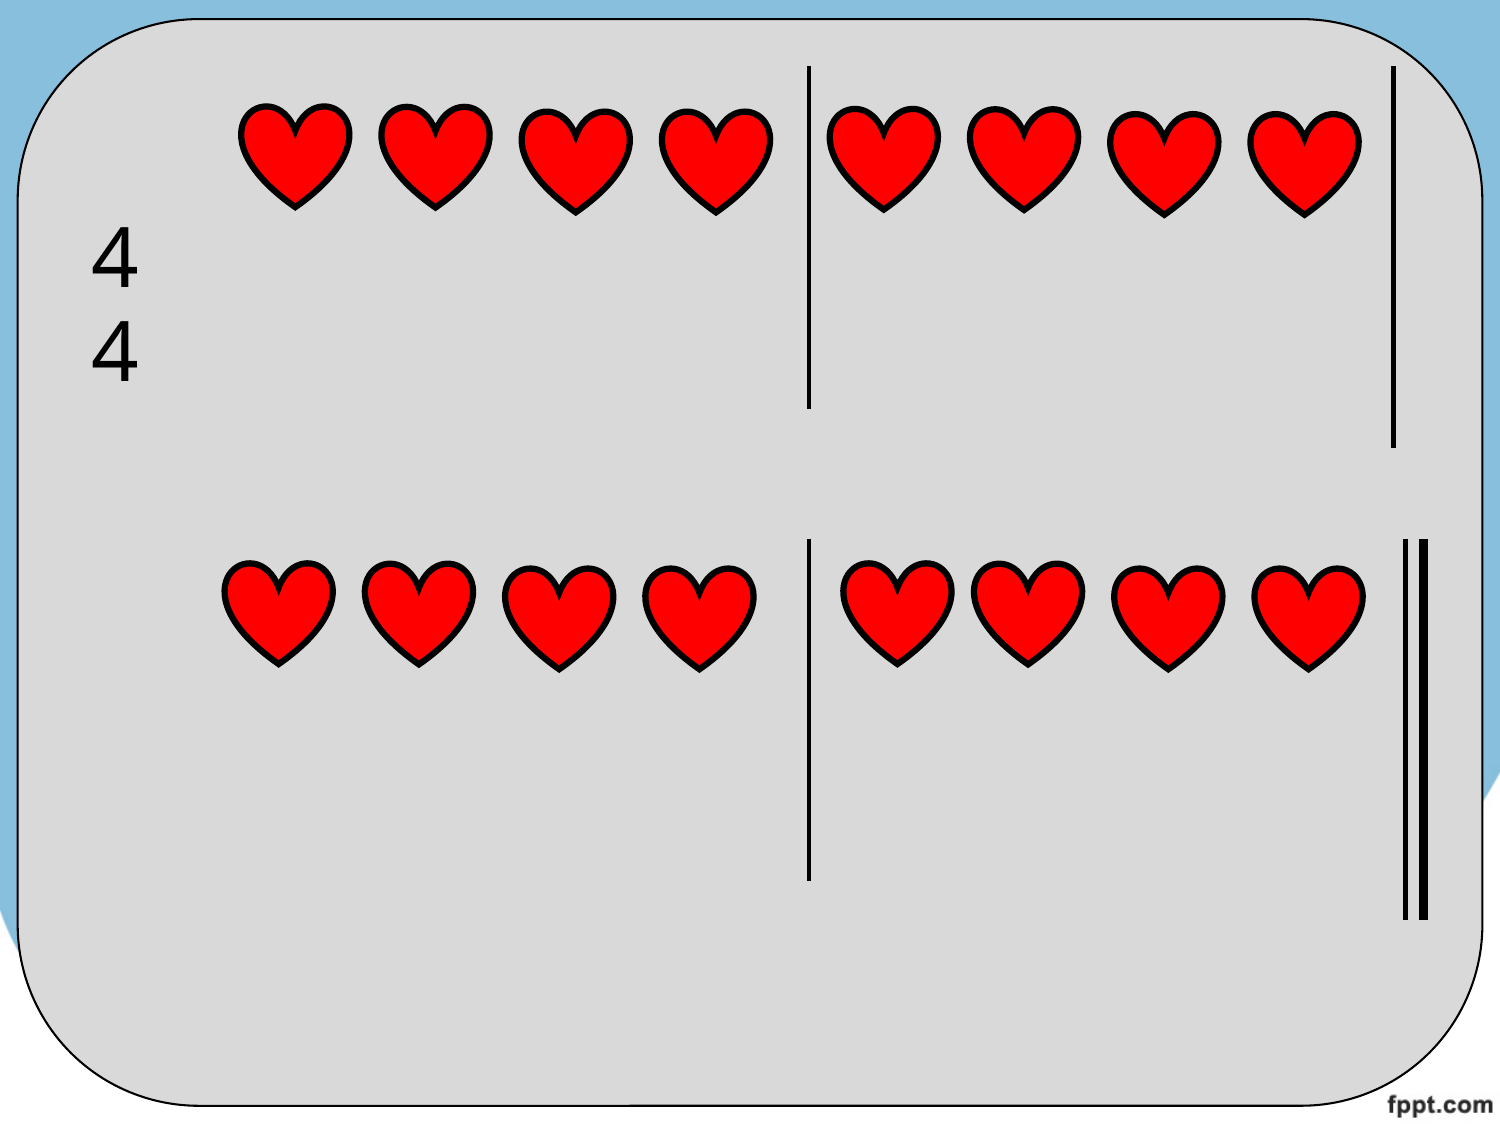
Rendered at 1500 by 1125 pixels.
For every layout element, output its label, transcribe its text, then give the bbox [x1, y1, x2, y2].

text_box [660, 110, 772, 214]
text_box [504, 567, 615, 671]
text_box 4 [76, 290, 227, 406]
text_box [842, 562, 953, 666]
text_box [240, 105, 351, 209]
picture [0, 0, 1500, 1125]
text_box [520, 110, 631, 214]
text_box [223, 562, 334, 666]
text_box [1113, 567, 1224, 671]
text_box [968, 108, 1080, 212]
text_box [1109, 113, 1220, 217]
text_box [644, 567, 755, 671]
text_box [1253, 567, 1364, 671]
text_box [380, 105, 491, 209]
text_box [363, 562, 475, 666]
text_box 4 [76, 196, 227, 290]
text_box [16, 18, 1484, 1107]
text_box [828, 107, 939, 211]
text_box [1249, 113, 1360, 217]
text_box [972, 562, 1084, 666]
